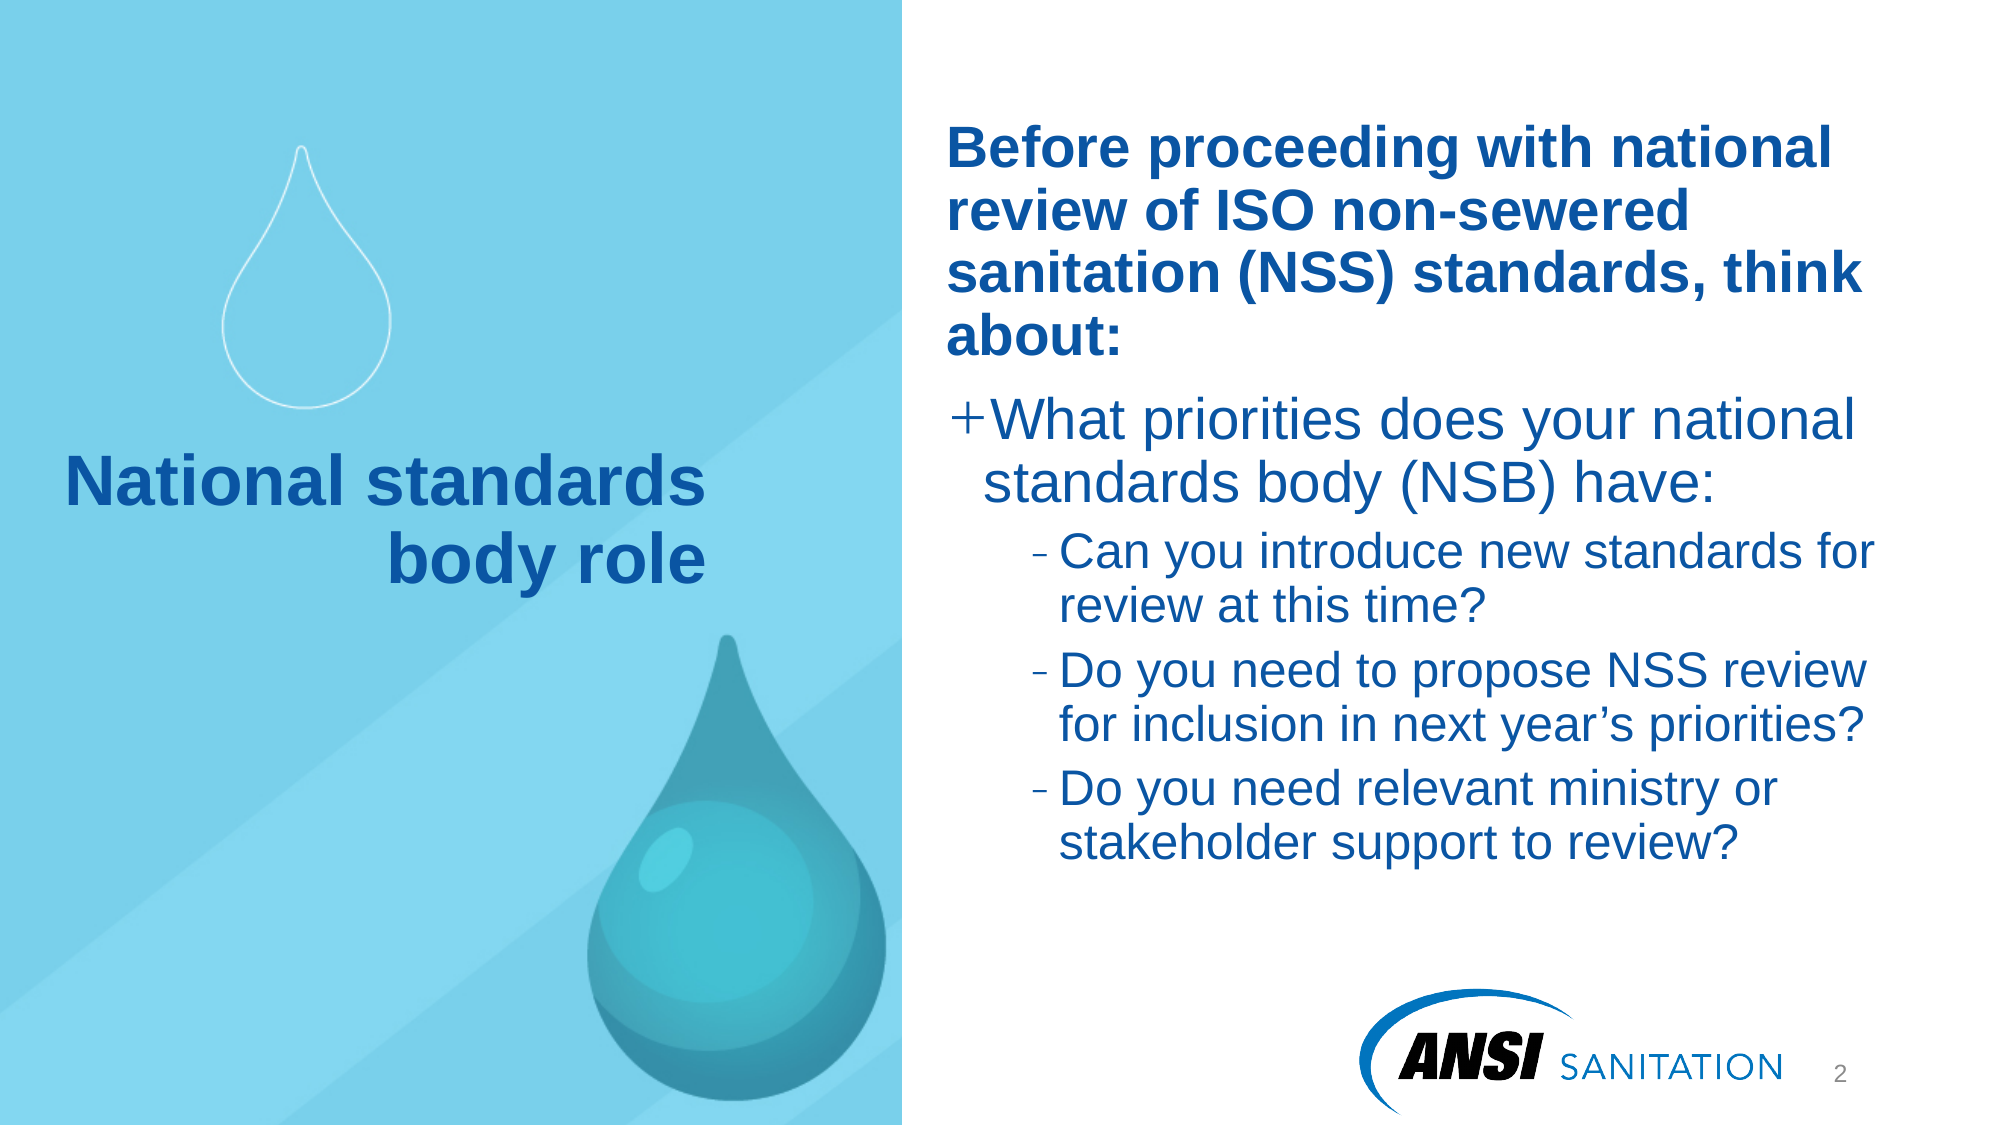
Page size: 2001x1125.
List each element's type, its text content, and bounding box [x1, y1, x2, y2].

slide_number 2 [1412, 1042, 1863, 1103]
list Before proceeding with national review of ISO non-sewered sanitation (NSS) standards, think about: What priorities does your national standards body (NSB) have: Can you introduce new standards for review at this time? Do you need to propose NSS review for inclusion in next year’s priorities? Do you need relevant ministry or stakeholder support to review? [946, 203, 1879, 785]
picture [1343, 979, 1809, 1125]
picture [0, 0, 902, 1125]
title National standards body role [63, 412, 708, 631]
